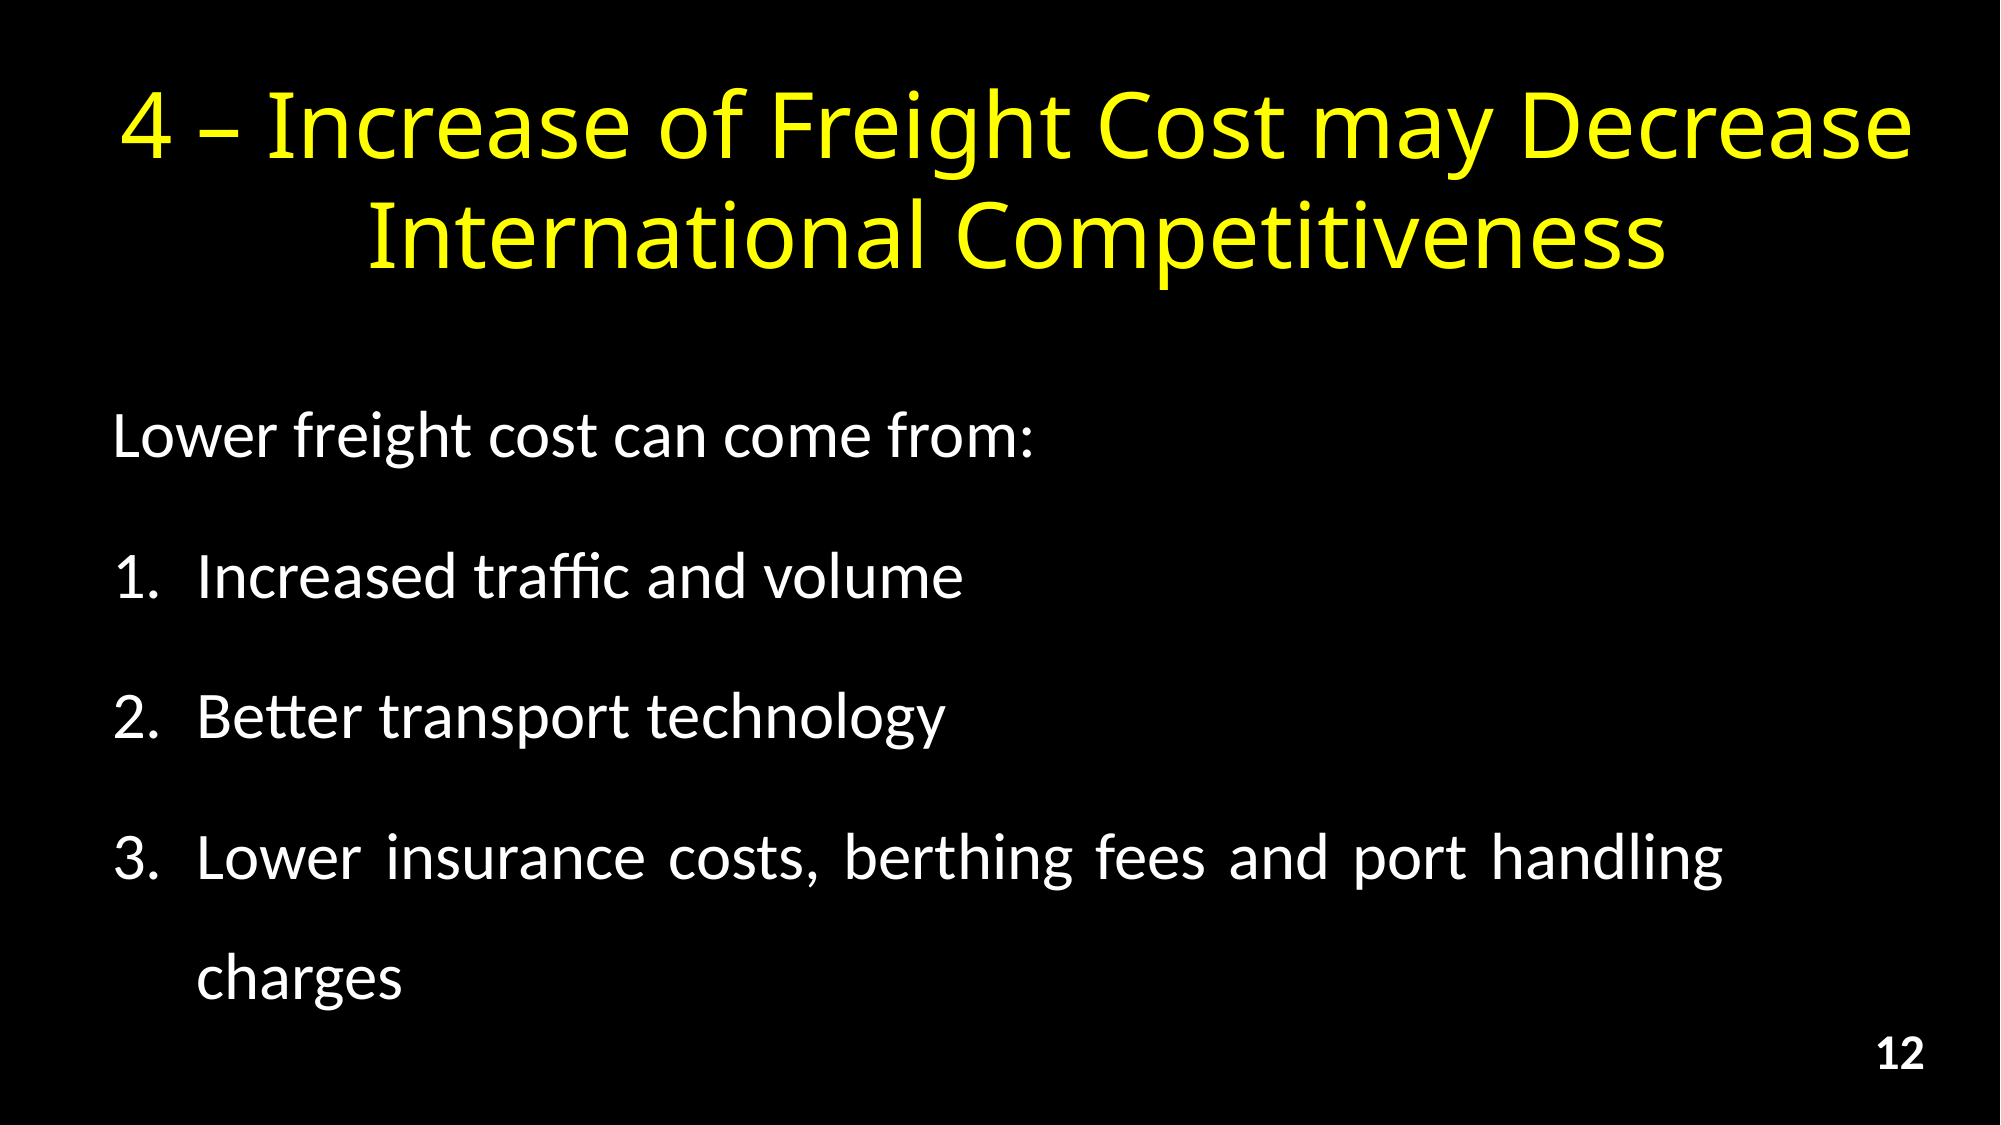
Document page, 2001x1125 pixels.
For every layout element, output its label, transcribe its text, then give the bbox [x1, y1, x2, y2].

list Lower freight cost can come from: Increased traffic and volume Better transport technology Lower insurance costs, berthing fees and port handling charges [97, 343, 1741, 993]
text_box 12 [1489, 1019, 1940, 1080]
title 4 – Increase of Freight Cost may Decrease International Competitiveness [97, 68, 1940, 286]
